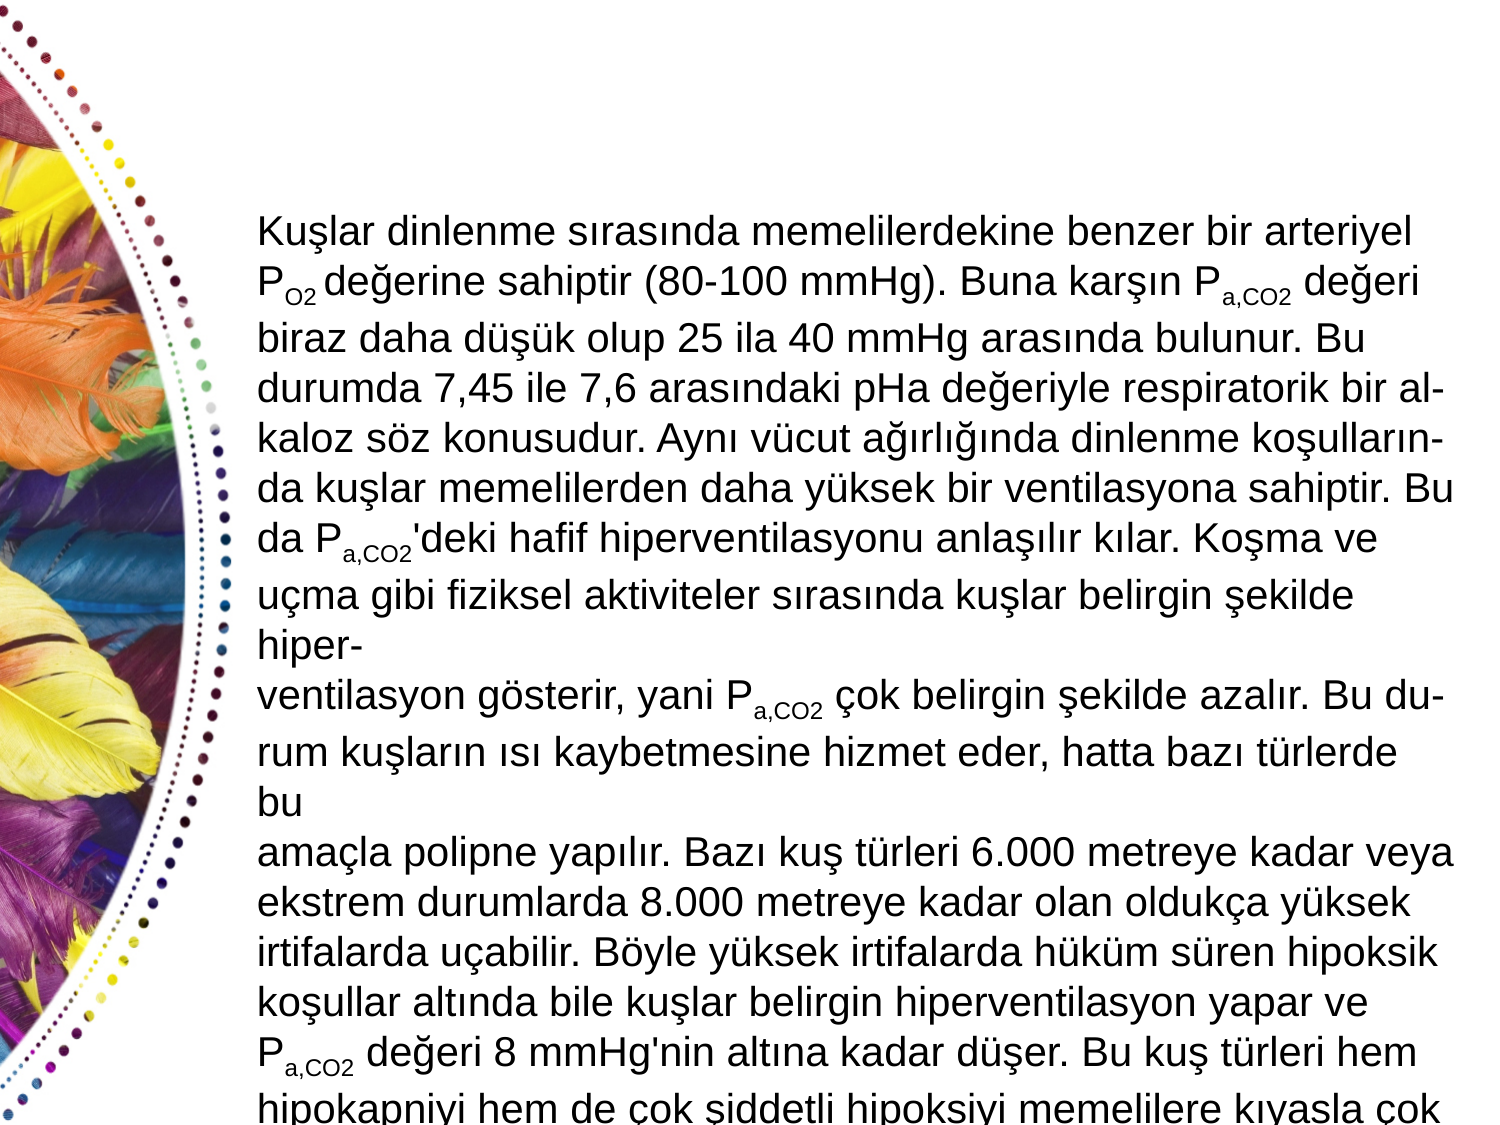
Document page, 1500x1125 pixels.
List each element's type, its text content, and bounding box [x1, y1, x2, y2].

text_box Kuşlar dinlenme sırasında memelilerdekine benzer bir arteriyel PO2 değerine sahiptir (80-100 mmHg). Buna karşın Pa,CO2 değeri biraz daha düşük olup 25 ila 40 mmHg arasında bulunur. Bu durumda 7,45 ile 7,6 arasındaki pHa değeriyle respiratorik bir al-kaloz söz konusudur. Aynı vücut ağırlığında dinlenme koşulların-da kuşlar memelilerden daha yüksek bir ventilasyona sahiptir. Bu da Pa,CO2'deki hafif hiperventilasyonu anlaşılır kılar. Koşma ve uçma gibi fiziksel aktiviteler sırasında kuşlar belirgin şekilde hiper- ventilasyon gösterir, yani Pa,CO2 çok belirgin şekilde azalır. Bu du-rum kuşların ısı kaybetmesine hizmet eder, hatta bazı türlerde bu amaçla polipne yapılır. Bazı kuş türleri 6.000 metreye kadar veya ekstrem durumlarda 8.000 metreye kadar olan oldukça yüksek irtifalarda uçabilir. Böyle yüksek irtifalarda hüküm süren hipoksik koşullar altında bile kuşlar belirgin hiperventilasyon yapar ve Pa,CO2 değeri 8 mmHg'nin altına kadar düşer. Bu kuş türleri hem hipokapniyi hem de çok şiddetli hipoksiyi memelilere kıyasla çok daha iyi tolere ederler. [242, 196, 1471, 1125]
picture [0, 0, 1500, 1125]
